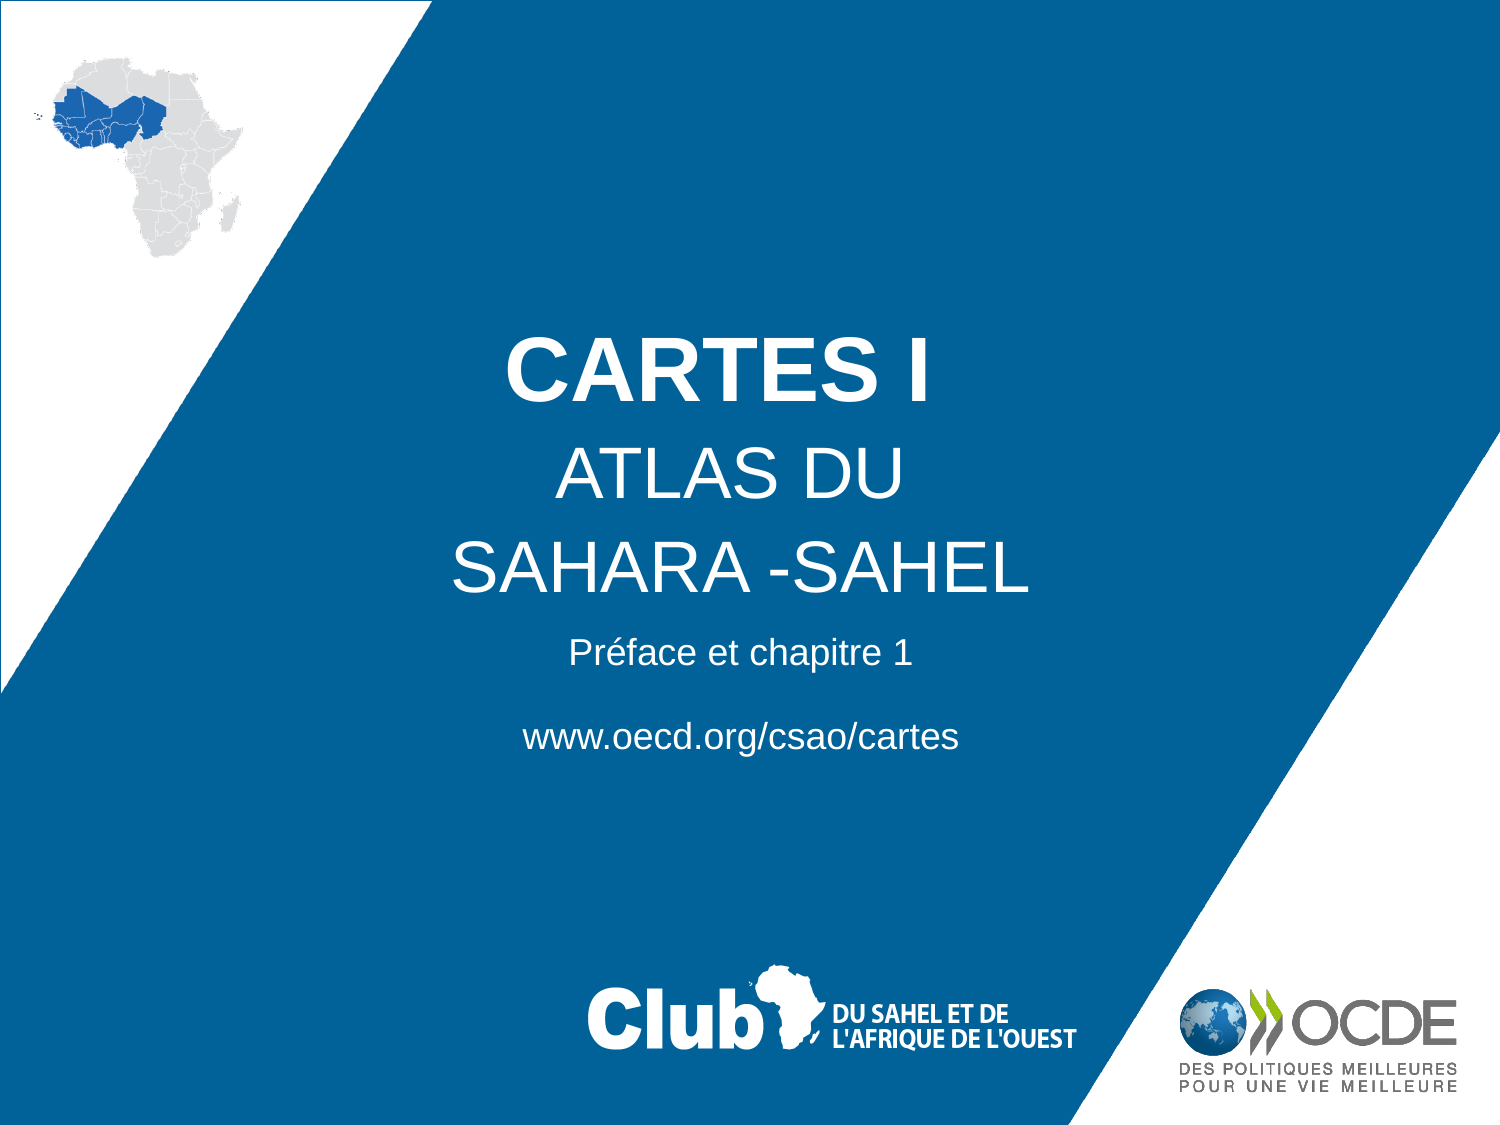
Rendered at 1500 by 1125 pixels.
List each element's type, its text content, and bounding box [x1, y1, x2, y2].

subtitle Préface et chapitre 1 www.oecd.org/csao/cartes [224, 624, 1258, 766]
picture [584, 431, 1500, 1125]
picture [1, 1, 432, 693]
title CARTES I Atlas du Sahara -Sahel [224, 406, 1258, 615]
